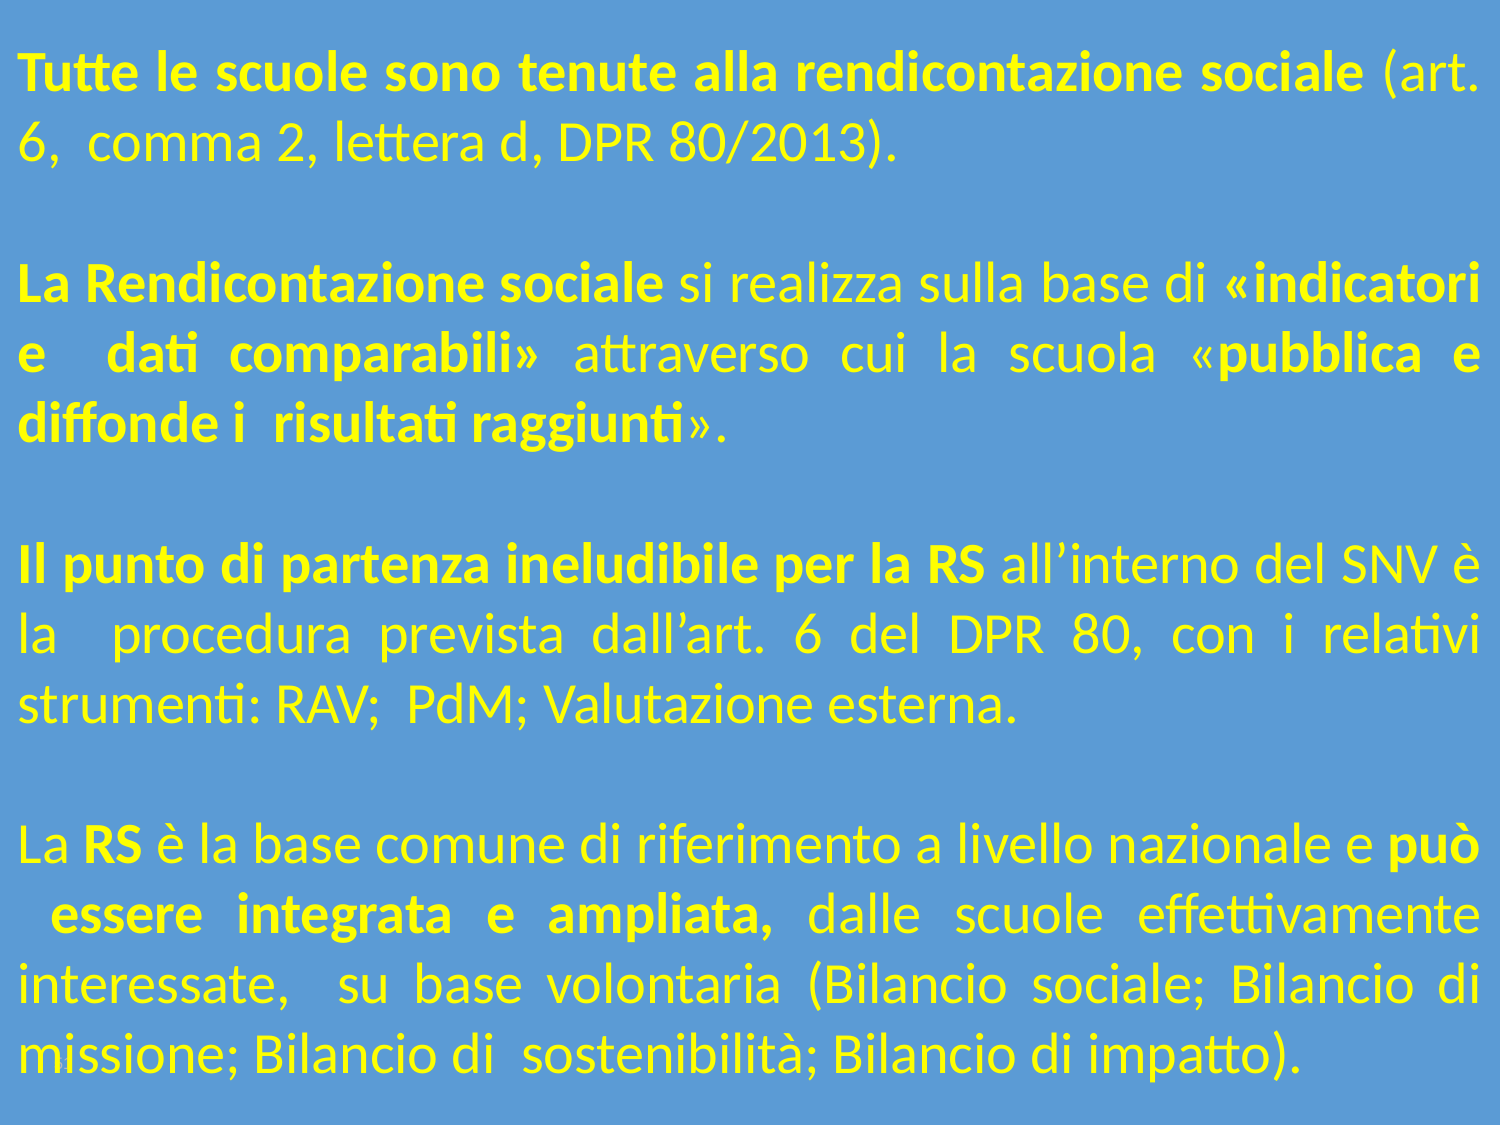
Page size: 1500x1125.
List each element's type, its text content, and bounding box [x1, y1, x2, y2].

text_box Tutte le scuole sono tenute alla rendicontazione sociale (art. 6, comma 2, lettera d, DPR 80/2013). La Rendicontazione sociale si realizza sulla base di «indicatori e dati comparabili» attraverso cui la scuola «pubblica e diffonde i risultati raggiunti». Il punto di partenza ineludibile per la RS all’interno del SNV è la procedura prevista dall’art. 6 del DPR 80, con i relativi strumenti: RAV; PdM; Valutazione esterna. La RS è la base comune di riferimento a livello nazionale e può essere integrata e ampliata, dalle scuole effettivamente interessate, su base volontaria (Bilancio sociale; Bilancio di missione; Bilancio di sostenibilità; Bilancio di impatto). [17, 30, 1483, 1086]
